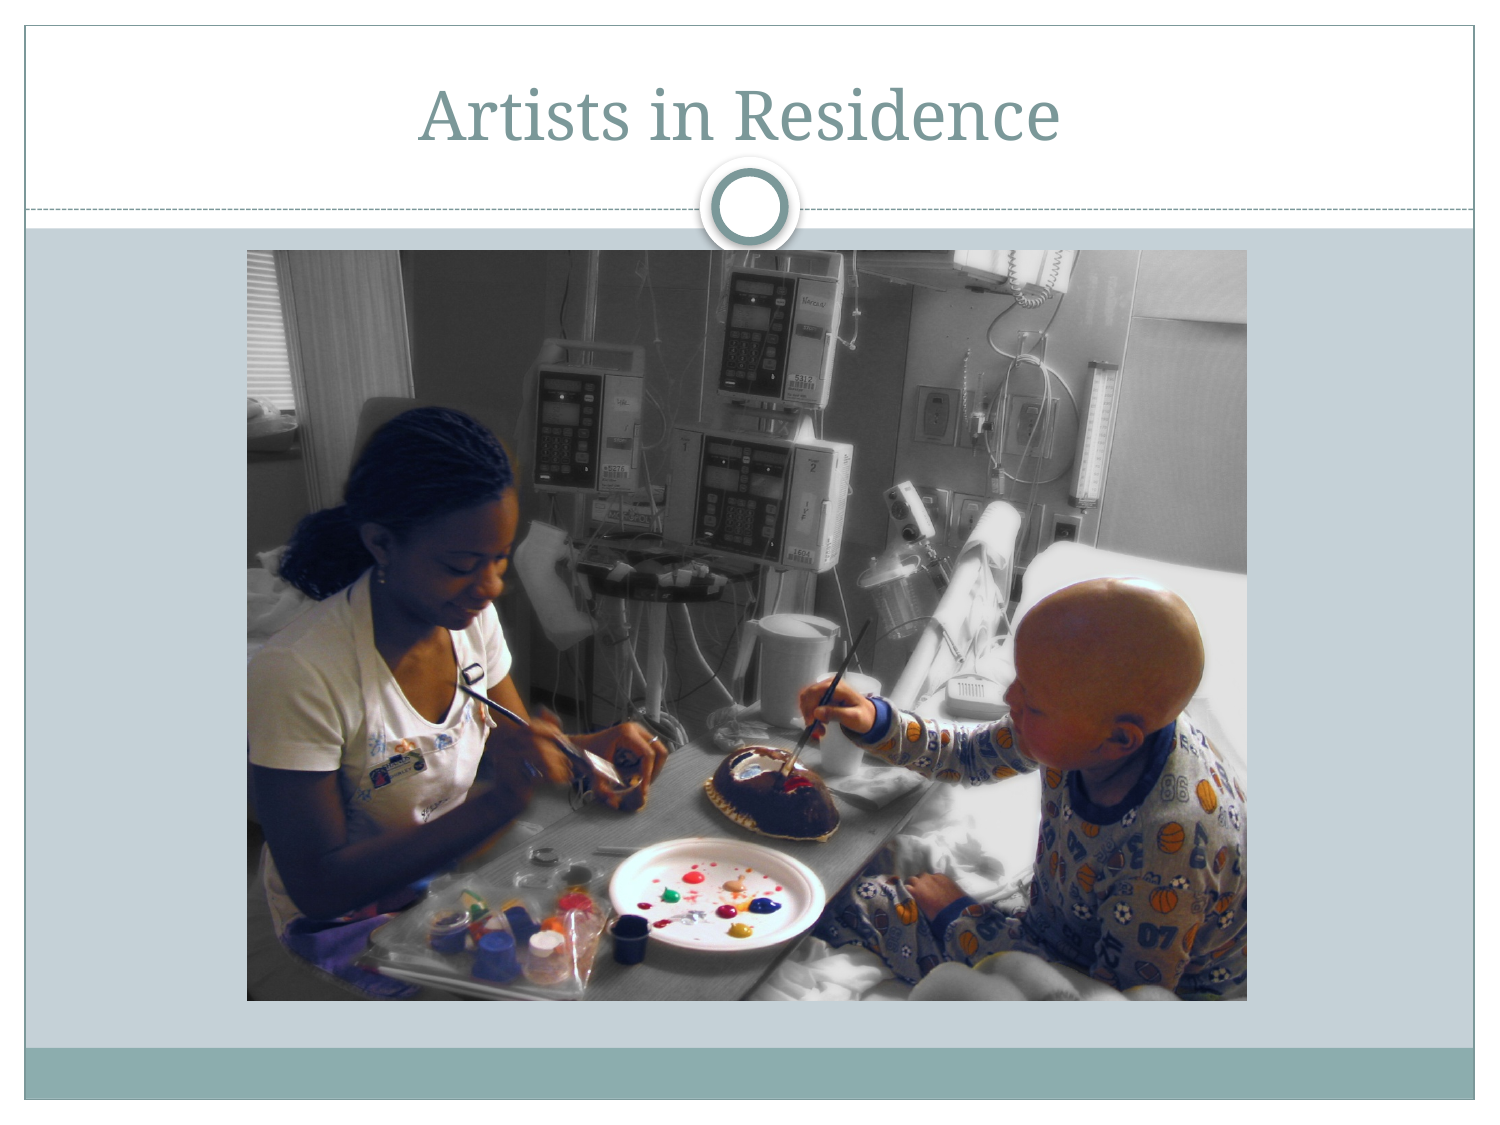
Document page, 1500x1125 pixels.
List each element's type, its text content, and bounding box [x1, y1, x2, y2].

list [246, 250, 1248, 1001]
title Artists in Residence [49, 37, 1450, 162]
